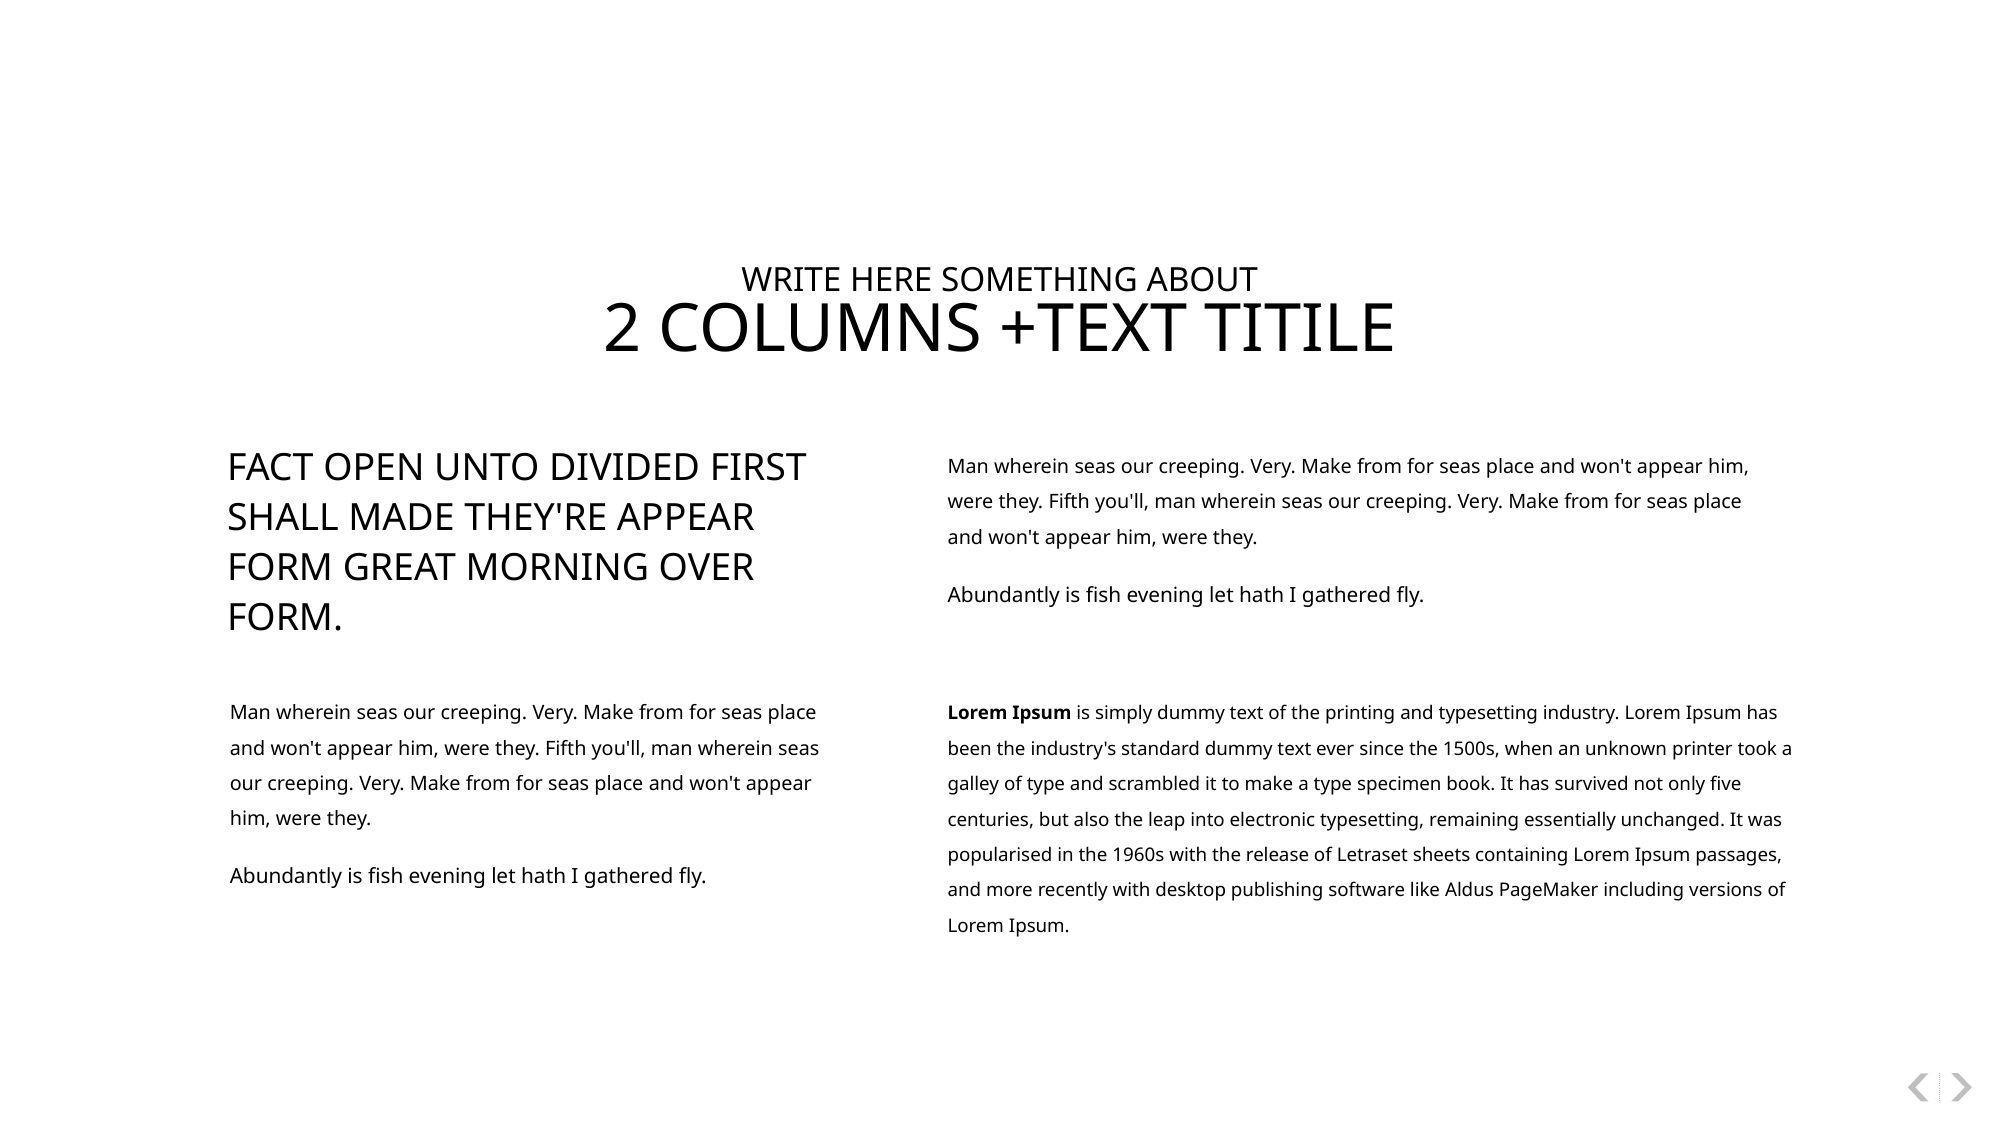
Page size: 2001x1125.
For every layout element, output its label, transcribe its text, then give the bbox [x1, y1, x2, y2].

text_box Man wherein seas our creeping. Very. Make from for seas place and won't appear him, were they. Fifth you'll, man wherein seas our creeping. Very. Make from for seas place and won't appear him, were they. Abundantly is fish evening let hath I gathered fly. [214, 680, 836, 896]
text_box Lorem Ipsum is simply dummy text of the printing and typesetting industry. Lorem Ipsum has been the industry's standard dummy text ever since the 1500s, when an unknown printer took a galley of type and scrambled it to make a type specimen book. It has survived not only five centuries, but also the leap into electronic typesetting, remaining essentially unchanged. It was popularised in the 1960s with the release of Letraset sheets containing Lorem Ipsum passages, and more recently with desktop publishing software like Aldus PageMaker including versions of Lorem Ipsum. [932, 680, 1813, 944]
text_box Fact Open unto divided first shall made they're appear form great morning over form. [212, 430, 862, 646]
text_box Man wherein seas our creeping. Very. Make from for seas place and won't appear him, were they. Fifth you'll, man wherein seas our creeping. Very. Make from for seas place and won't appear him, were they. Abundantly is fish evening let hath I gathered fly. [932, 434, 1793, 614]
text_box WRITE HERE SOMETHING ABOUT 2 COLUMNS +TEXT TITILE [549, 224, 1451, 373]
